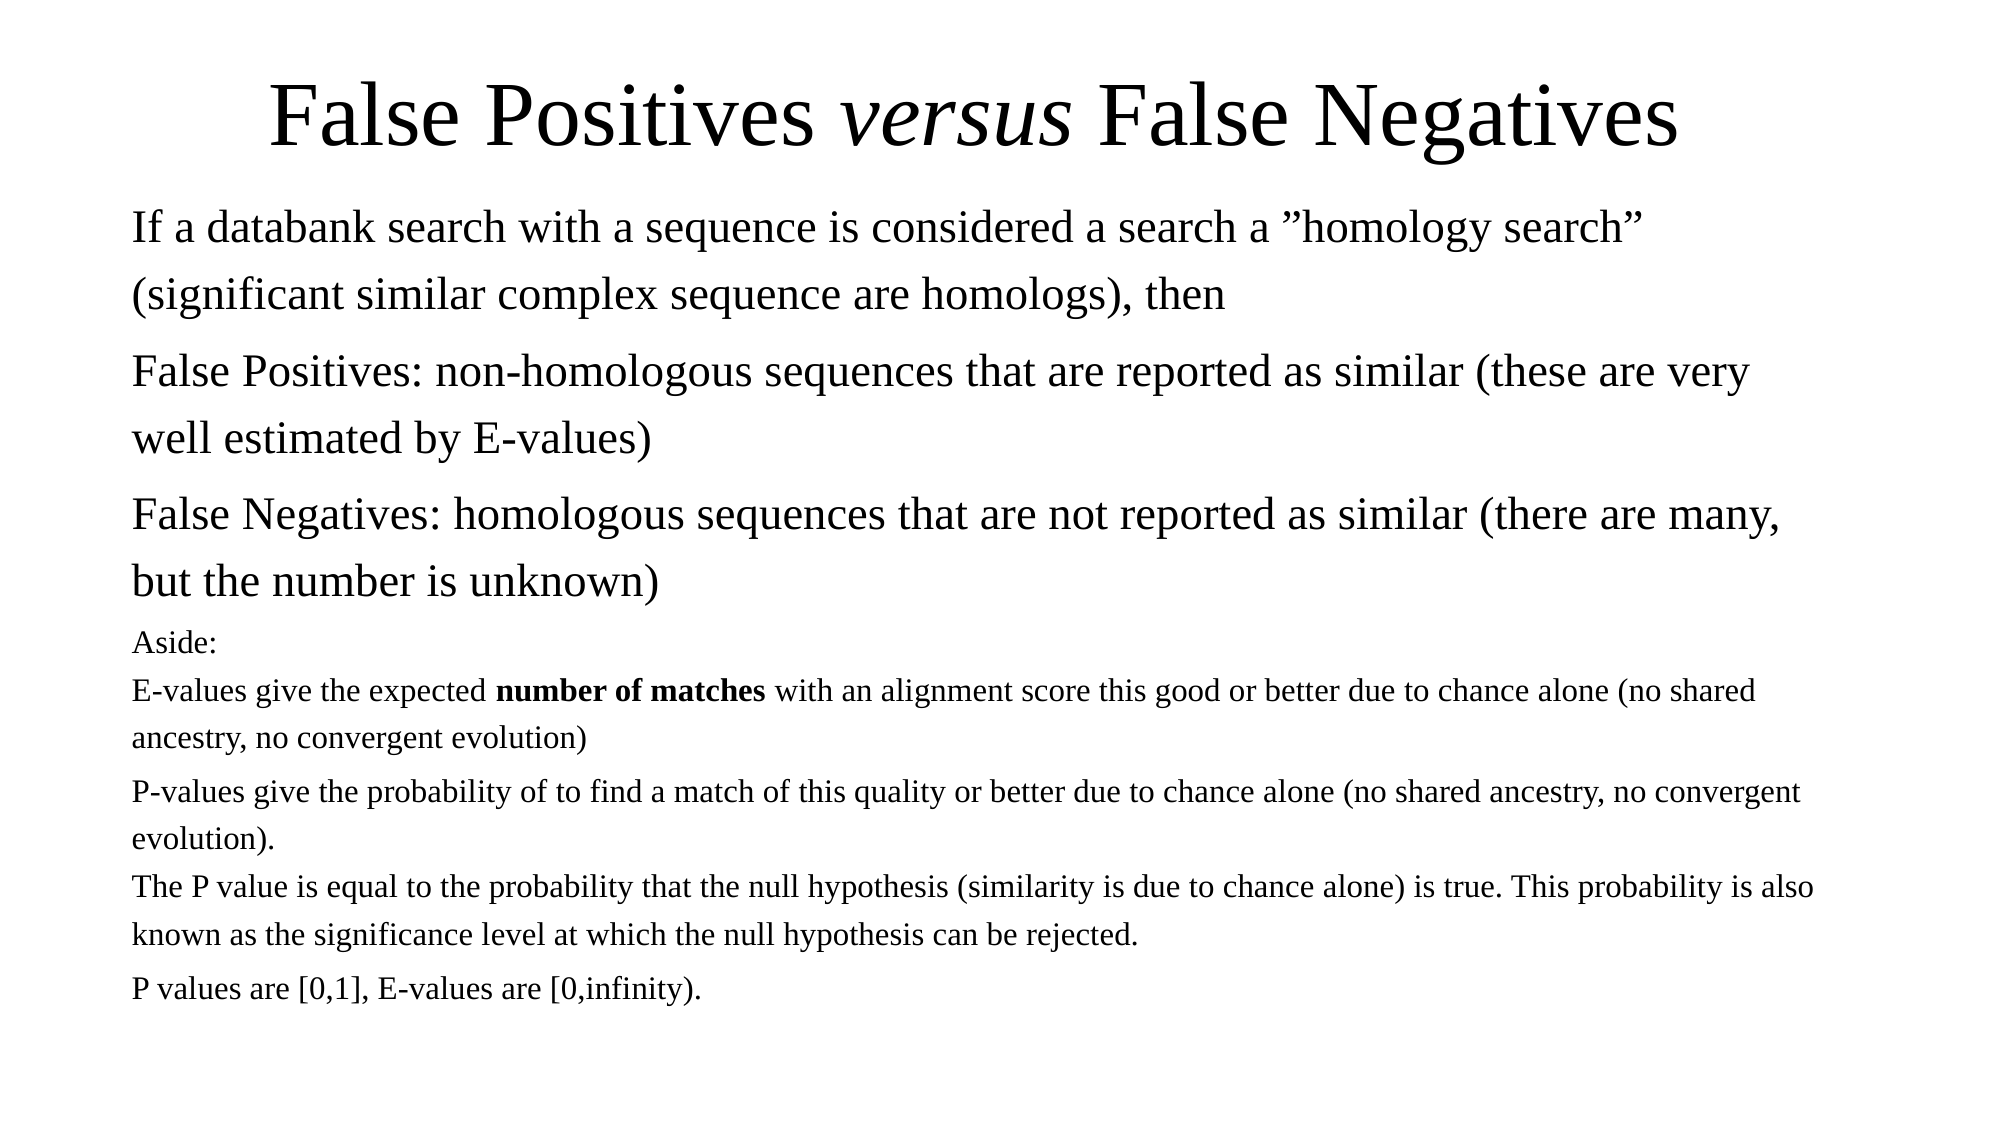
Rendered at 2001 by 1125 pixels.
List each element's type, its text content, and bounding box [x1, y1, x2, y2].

title False Positives versus False Negatives [123, 0, 1849, 177]
list If a databank search with a sequence is considered a search a ”homology search” (significant similar complex sequence are homologs), then False Positives: non-homologous sequences that are reported as similar (these are very well estimated by E-values) False Negatives: homologous sequences that are not reported as similar (there are many, but the number is unknown) Aside: E-values give the expected number of matches with an alignment score this good or better due to chance alone (no shared ancestry, no convergent evolution) P-values give the probability of to find a match of this quality or better due to chance alone (no shared ancestry, no convergent evolution). The P value is equal to the probability that the null hypothesis (similarity is due to chance alone) is true. This probability is also known as the significance level at which the null hypothesis can be rejected. P values are [0,1], E-values are [0,infinity). [116, 177, 1856, 1019]
